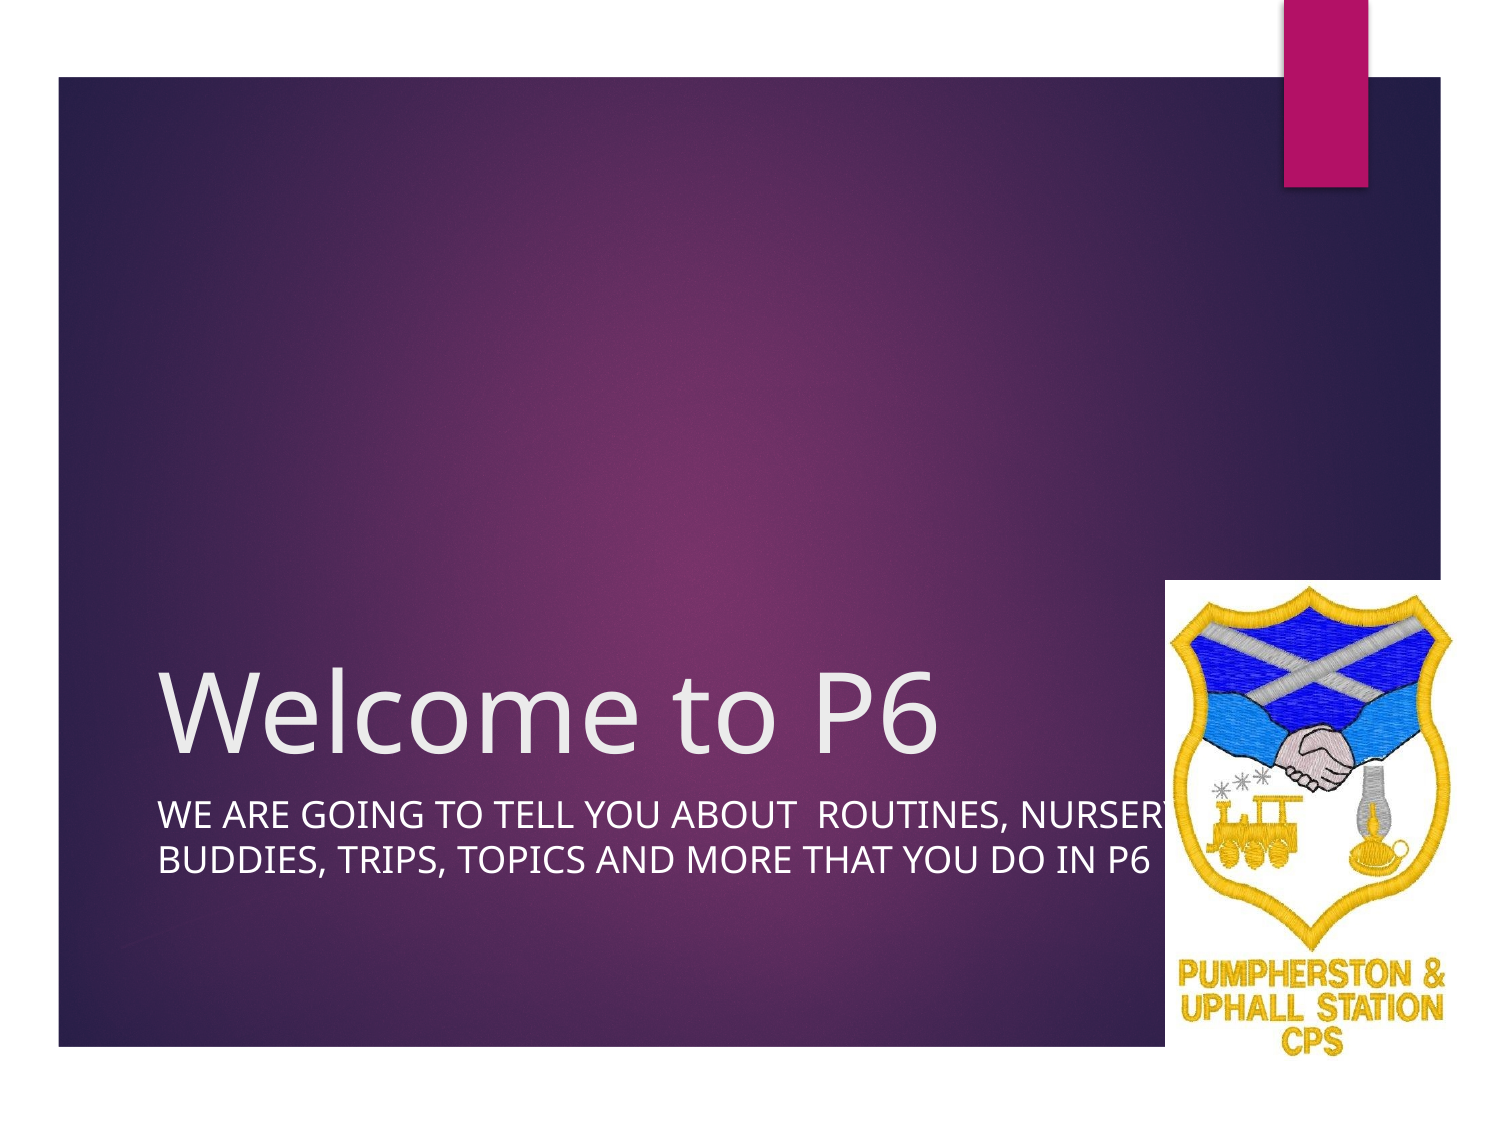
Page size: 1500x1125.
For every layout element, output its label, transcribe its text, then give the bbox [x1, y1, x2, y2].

title Welcome to P6 [142, 344, 1228, 783]
picture [1164, 580, 1457, 1061]
subtitle We are going to tell you about routines, nursery buddies, trips, topics and more that you do in P6 [142, 783, 1159, 925]
